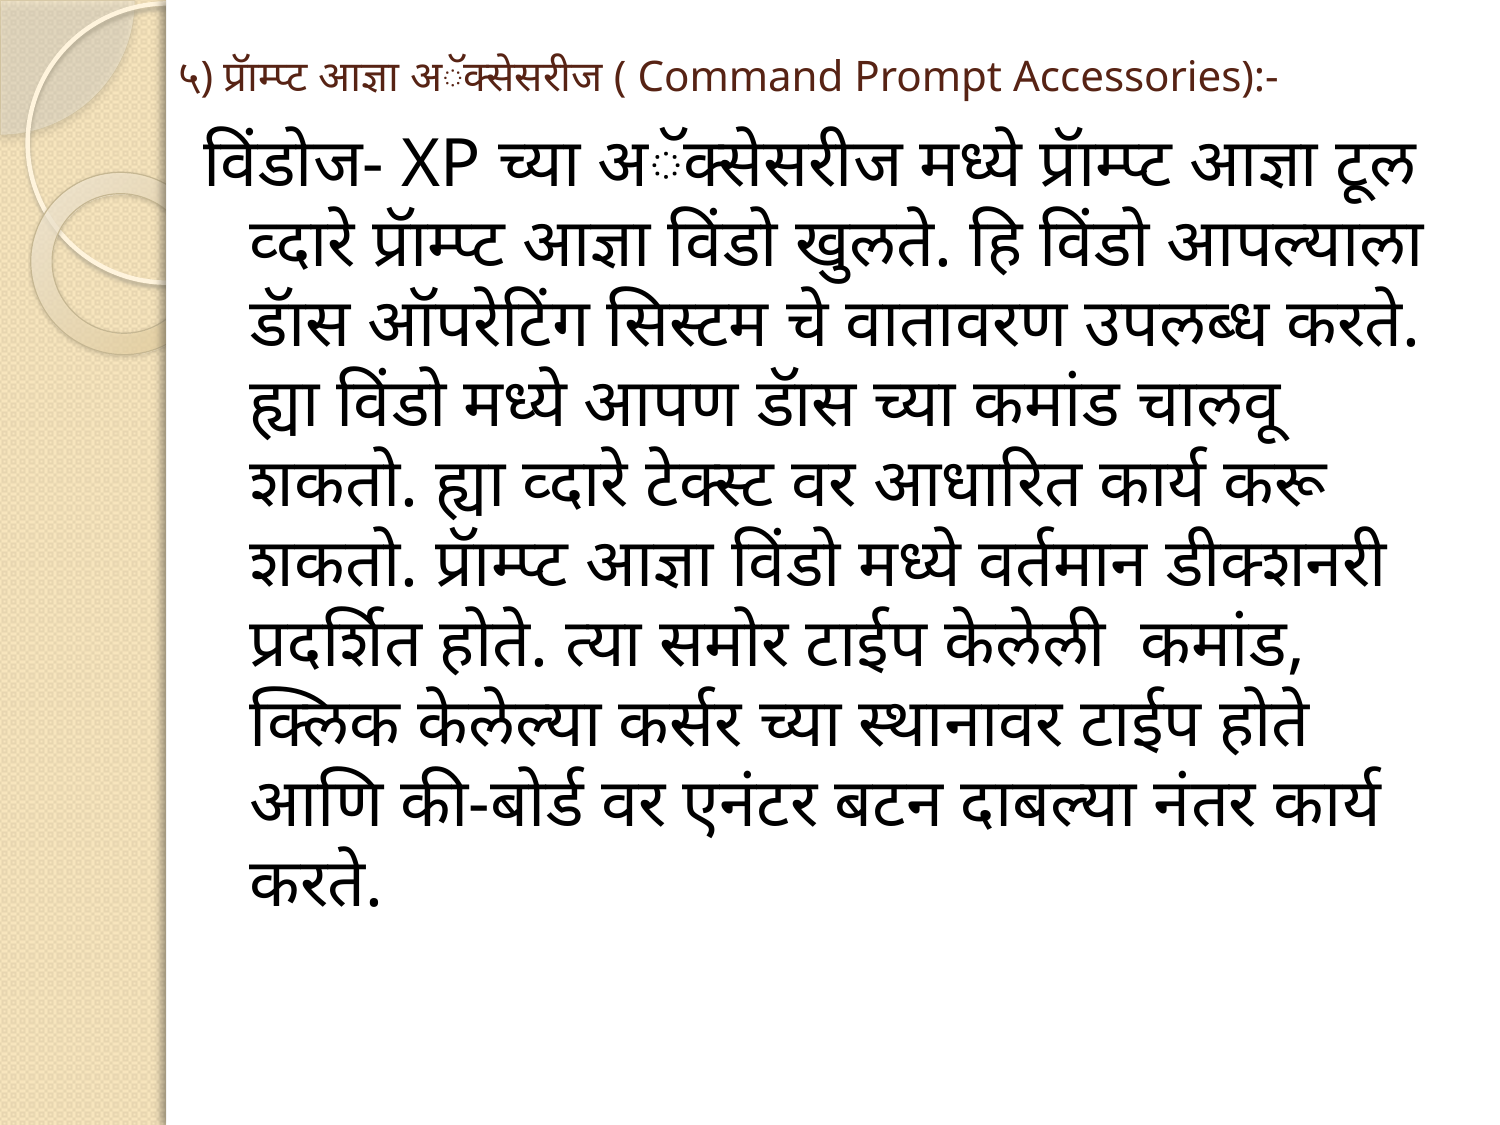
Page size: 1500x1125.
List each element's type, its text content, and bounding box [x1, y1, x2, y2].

title ५) प्रॅाम्प्ट आज्ञा अॅक्सेसरीज ( Command Prompt Accessories):- [162, 24, 1450, 125]
list विंडोज- XP च्या अॅक्सेसरीज मध्ये प्रॅाम्प्ट आज्ञा टूल व्दारे प्रॅाम्प्ट आज्ञा विंडो खुलते. हि विंडो आपल्याला डॅास ऑपरेटिंग सिस्टम चे वातावरण उपलब्ध करते. ह्या विंडो मध्ये आपण डॅास च्या कमांड चालवू शकतो. ह्या व्दारे टेक्स्ट वर आधारित कार्य करू शकतो. प्रॅाम्प्ट आज्ञा विंडो मध्ये वर्तमान डीक्शनरी प्रदर्शित होते. त्या समोर टाईप केलेली कमांड, क्लिक केलेल्या कर्सर च्या स्थानावर टाईप होते आणि की-बोर्ड वर एनंटर बटन दाबल्या नंतर कार्य करते. [174, 112, 1463, 1088]
